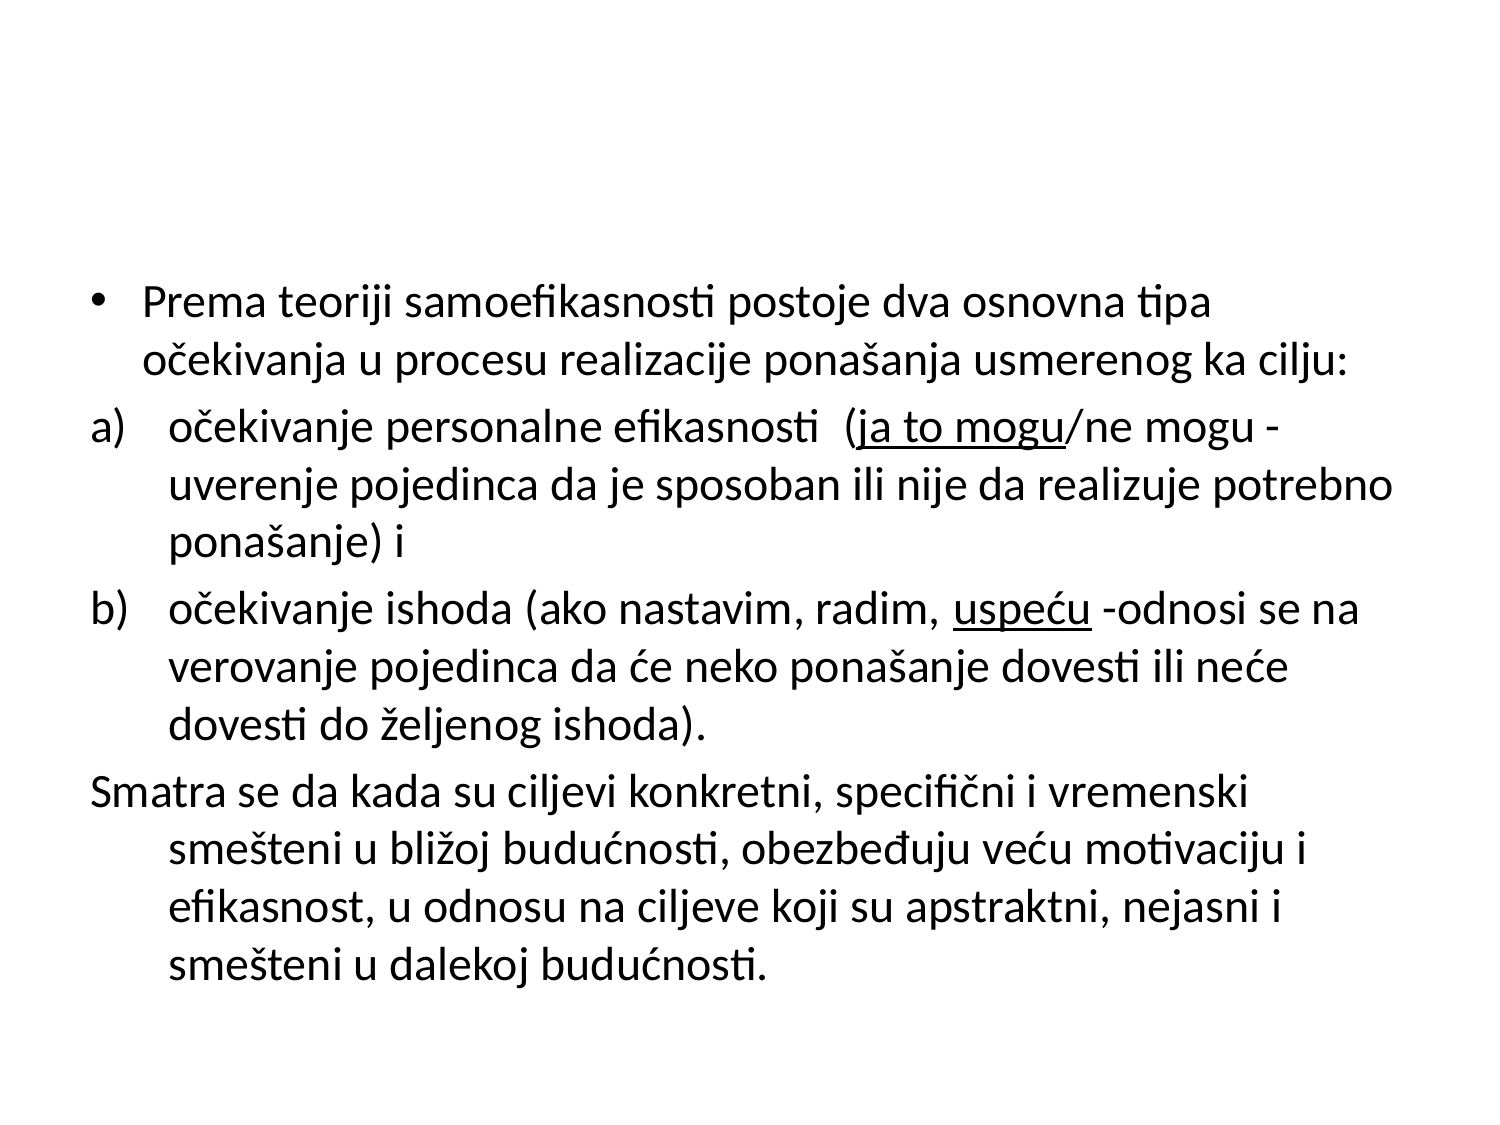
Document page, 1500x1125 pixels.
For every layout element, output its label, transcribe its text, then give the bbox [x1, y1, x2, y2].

list Prema teoriji samoefikasnosti postoje dva osnovna tipa očekivanja u procesu realizacije ponašanja usmerenog ka cilju: očekivanje personalne efikasnosti (ja to mogu/ne mogu -uverenje pojedinca da je sposoban ili nije da realizuje potrebno ponašanje) i očekivanje ishoda (ako nastavim, radim, uspeću -odnosi se na verovanje pojedinca da će neko ponašanje dovesti ili neće dovesti do željenog ishoda). Smatra se da kada su ciljevi konkretni, specifični i vremenski smešteni u bližoj budućnosti, obezbeđuju veću motivaciju i efikasnost, u odnosu na ciljeve koji su apstraktni, nejasni i smešteni u dalekoj budućnosti. [75, 262, 1425, 1005]
